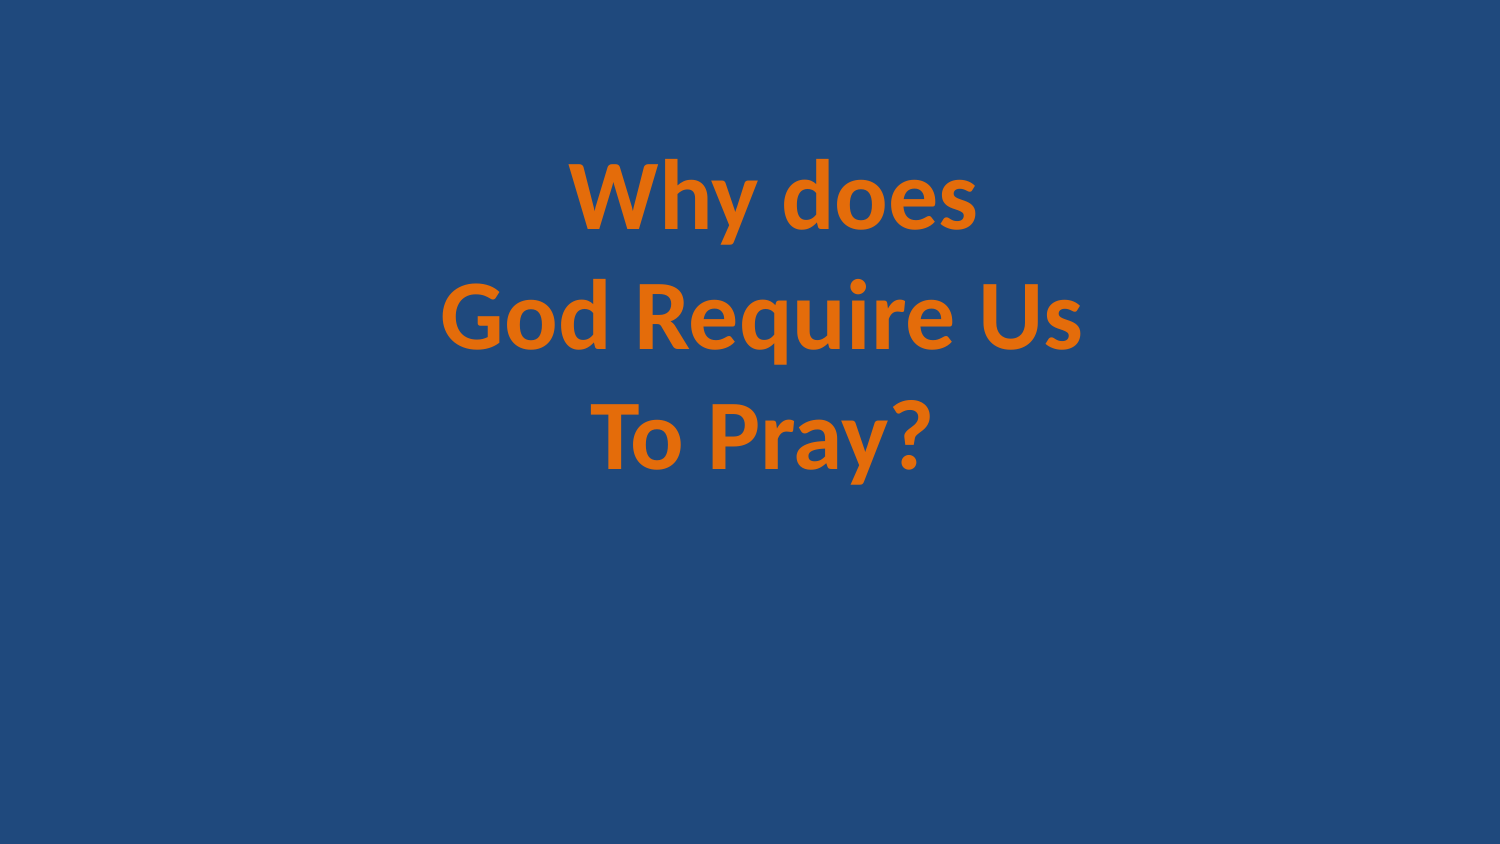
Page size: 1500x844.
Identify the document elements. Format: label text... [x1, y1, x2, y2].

text_box Why does God Require Us To Pray? [150, 121, 1375, 497]
